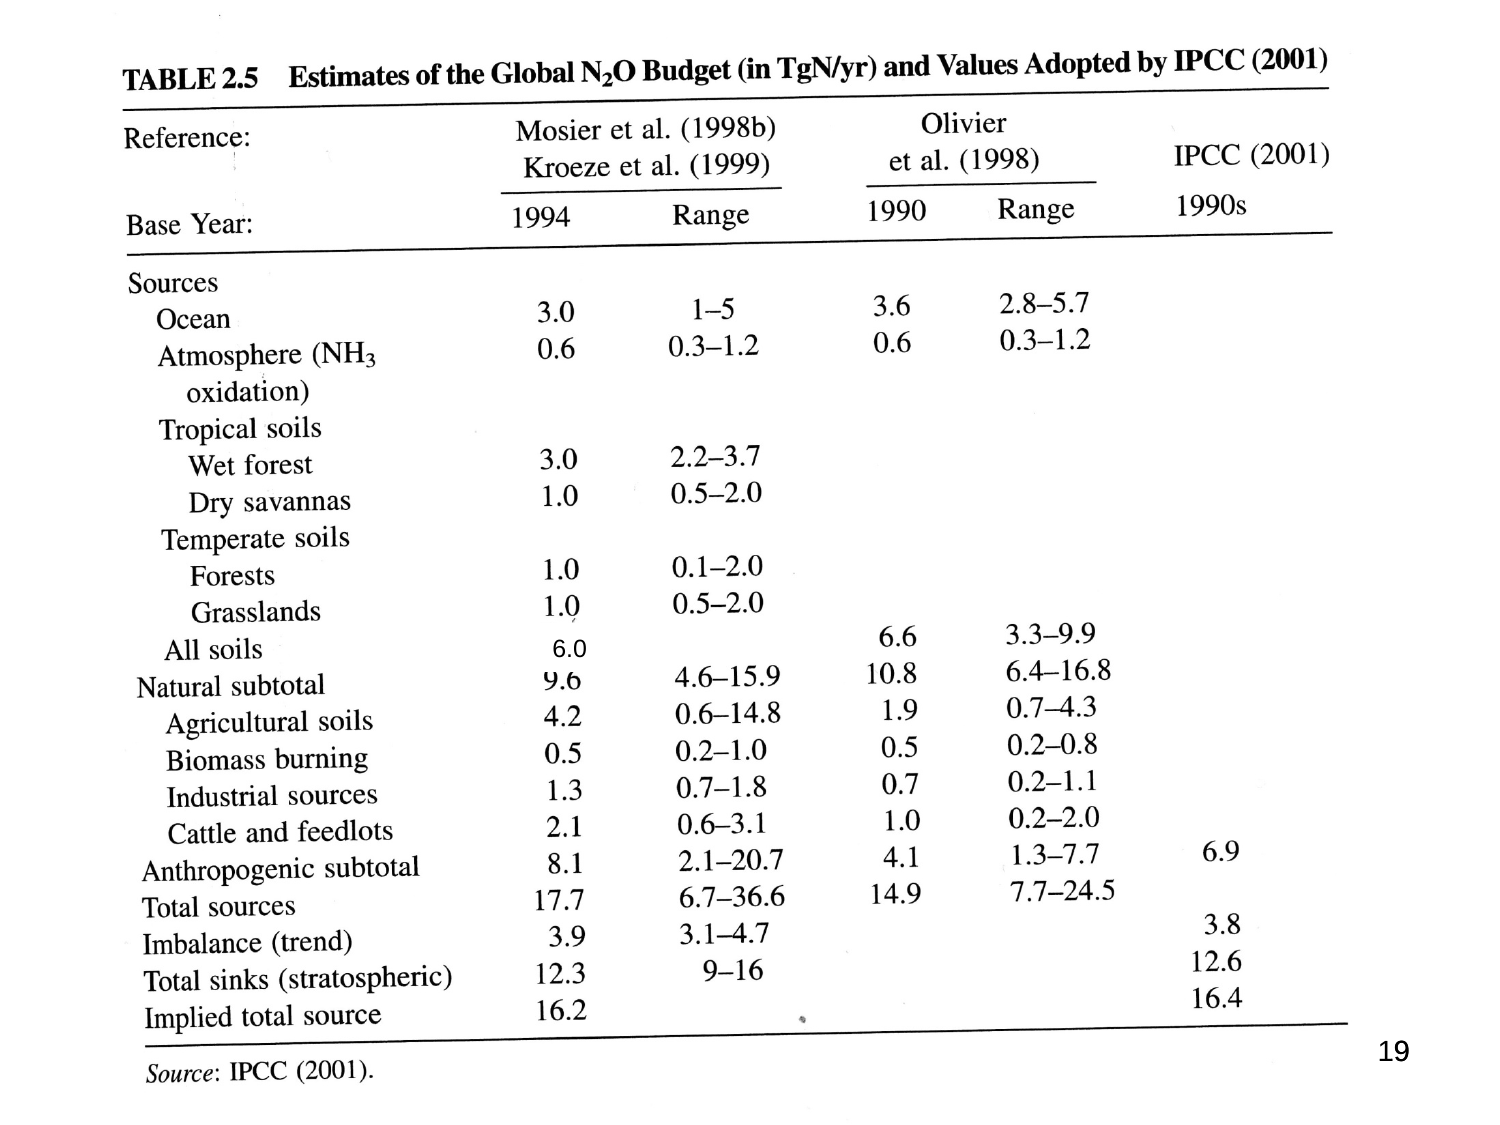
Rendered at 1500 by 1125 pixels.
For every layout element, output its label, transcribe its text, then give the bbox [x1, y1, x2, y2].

picture [109, 0, 1391, 1125]
text_box 19 [1394, 1024, 1425, 1103]
